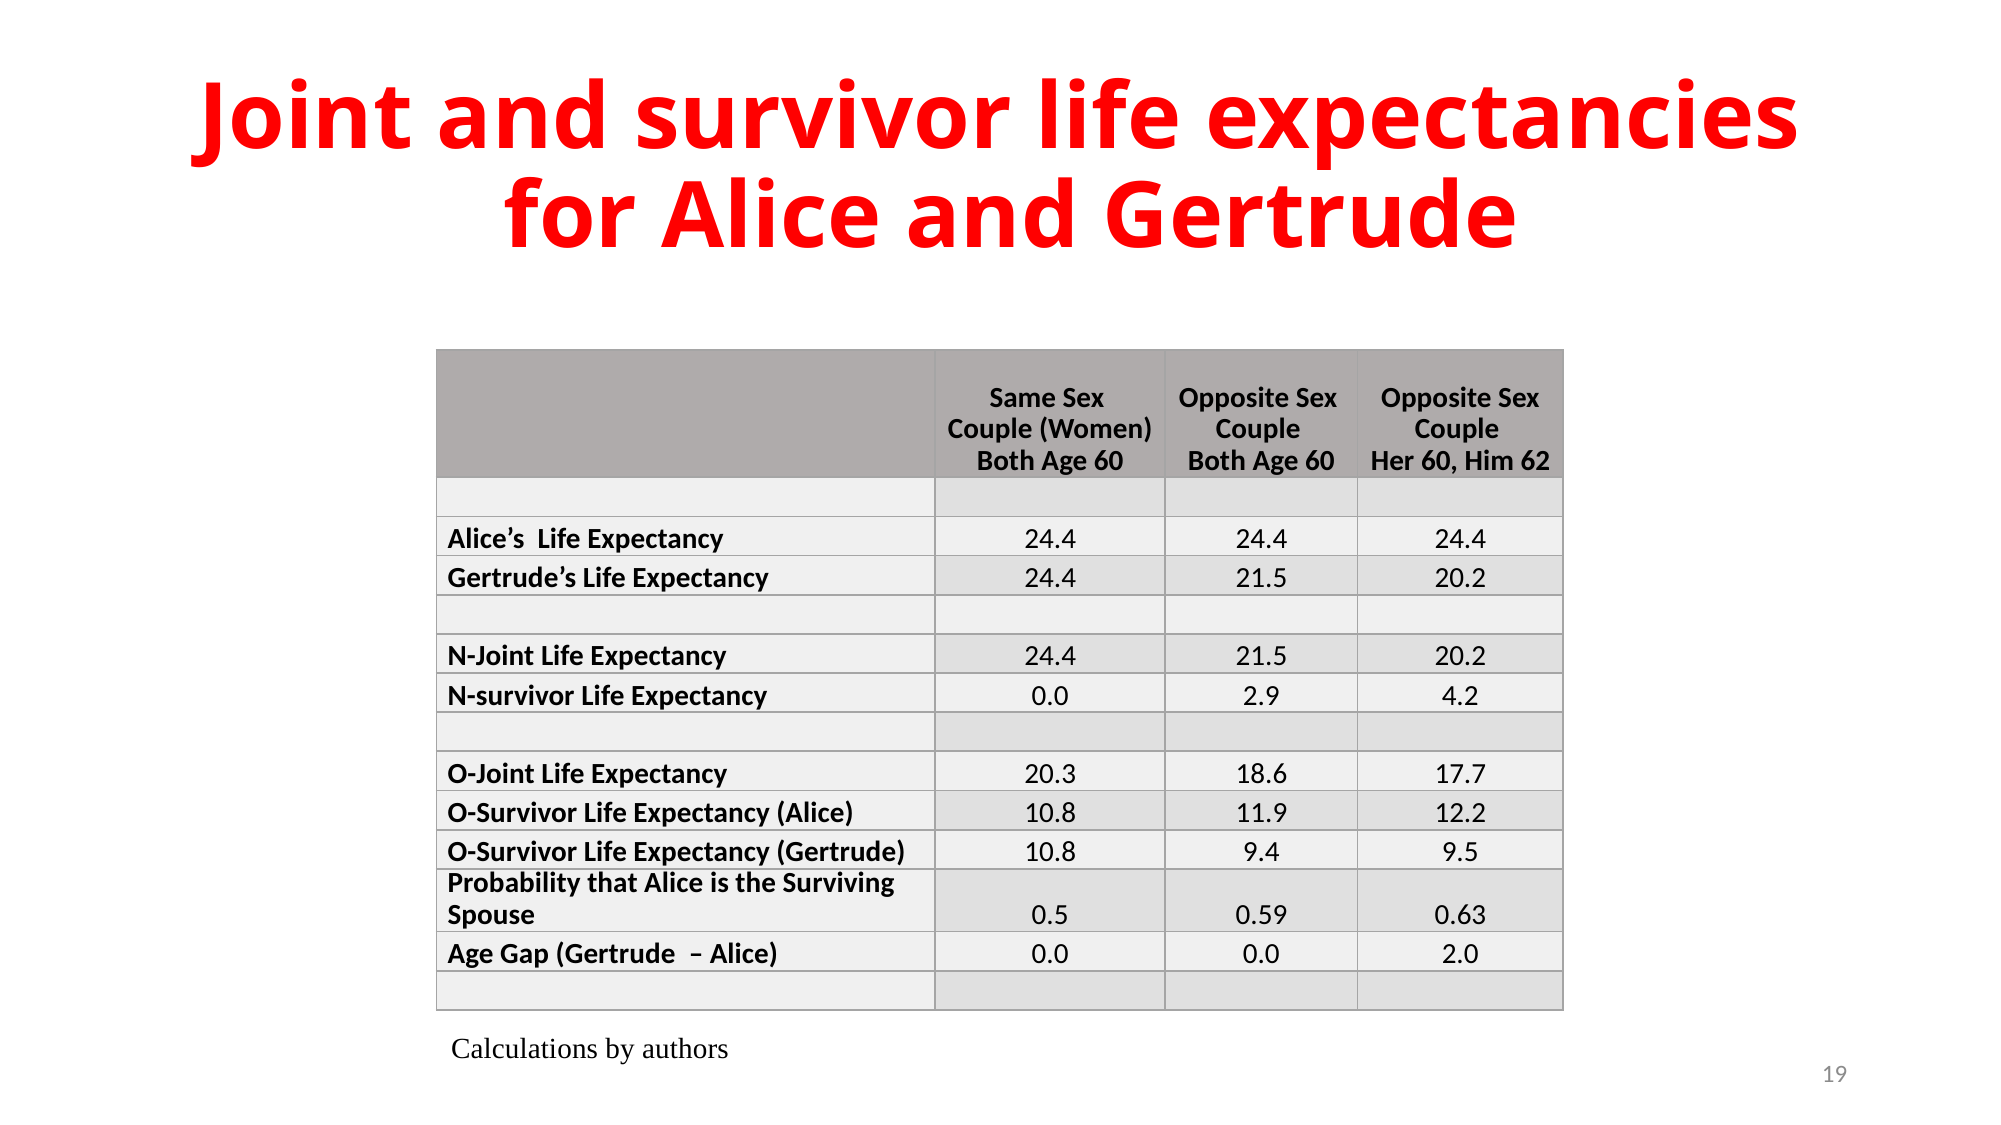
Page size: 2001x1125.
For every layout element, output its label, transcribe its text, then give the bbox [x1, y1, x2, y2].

table_cell [936, 478, 1164, 516]
table_cell [1358, 596, 1562, 633]
table_cell Age Gap (Gertrude – Alice) [437, 932, 934, 970]
table_cell Alice’s Life Expectancy [437, 517, 934, 555]
table_cell 0.0 [1166, 932, 1357, 970]
table_cell 20.3 [936, 752, 1164, 790]
table_cell Probability that Alice is the Surviving Spouse [437, 870, 934, 931]
table_header Opposite Sex Couple Her 60, Him 62 [1358, 351, 1562, 476]
table_cell 9.4 [1166, 831, 1357, 868]
table_cell 0.0 [936, 932, 1164, 970]
table_cell [437, 713, 934, 750]
table_cell 0.63 [1358, 870, 1562, 931]
table_cell 10.8 [936, 831, 1164, 868]
table_cell 24.4 [936, 635, 1164, 672]
table_cell 9.5 [1358, 831, 1562, 868]
table_cell 0.59 [1166, 870, 1357, 931]
table_cell [437, 596, 934, 633]
table_cell [1166, 596, 1357, 633]
table_cell O-Survivor Life Expectancy (Alice) [437, 791, 934, 829]
table_cell [1358, 478, 1562, 516]
table_header Opposite Sex Couple Both Age 60 [1166, 351, 1357, 476]
table_cell 11.9 [1166, 791, 1357, 829]
table_cell 0.5 [936, 870, 1164, 931]
table_cell 2.0 [1358, 932, 1562, 970]
table_cell [1166, 713, 1357, 750]
title Joint and survivor life expectancies for Alice and Gertrude [137, 59, 1863, 278]
table_cell [1166, 972, 1357, 1009]
text_box Calculations by authors [436, 1022, 914, 1072]
table_cell 21.5 [1166, 635, 1357, 672]
table_cell [936, 972, 1164, 1009]
table_cell 0.0 [936, 674, 1164, 711]
table_cell 20.2 [1358, 635, 1562, 672]
slide_number 19 [1412, 1042, 1863, 1103]
table_cell O-Joint Life Expectancy [437, 752, 934, 790]
table_cell [936, 713, 1164, 750]
table_cell N-Joint Life Expectancy [437, 635, 934, 672]
table_cell [1358, 713, 1562, 750]
table_cell [1358, 972, 1562, 1009]
table_cell 20.2 [1358, 556, 1562, 594]
table_cell 4.2 [1358, 674, 1562, 711]
table_cell 18.6 [1166, 752, 1357, 790]
table_cell 17.7 [1358, 752, 1562, 790]
table_cell N-survivor Life Expectancy [437, 674, 934, 711]
table_cell 2.9 [1166, 674, 1357, 711]
table_cell 21.5 [1166, 556, 1357, 594]
table_cell 24.4 [1166, 517, 1357, 555]
table_cell [936, 596, 1164, 633]
table_cell 24.4 [1358, 517, 1562, 555]
table_cell [437, 478, 934, 516]
table_cell [1166, 478, 1357, 516]
table_cell O-Survivor Life Expectancy (Gertrude) [437, 831, 934, 868]
table_header Same Sex Couple (Women) Both Age 60 [936, 351, 1164, 476]
table_cell Gertrude’s Life Expectancy [437, 556, 934, 594]
table_cell 24.4 [936, 517, 1164, 555]
table_cell 24.4 [936, 556, 1164, 594]
table_header [437, 351, 934, 476]
table_cell [437, 972, 934, 1009]
table_cell 12.2 [1358, 791, 1562, 829]
table_cell 10.8 [936, 791, 1164, 829]
